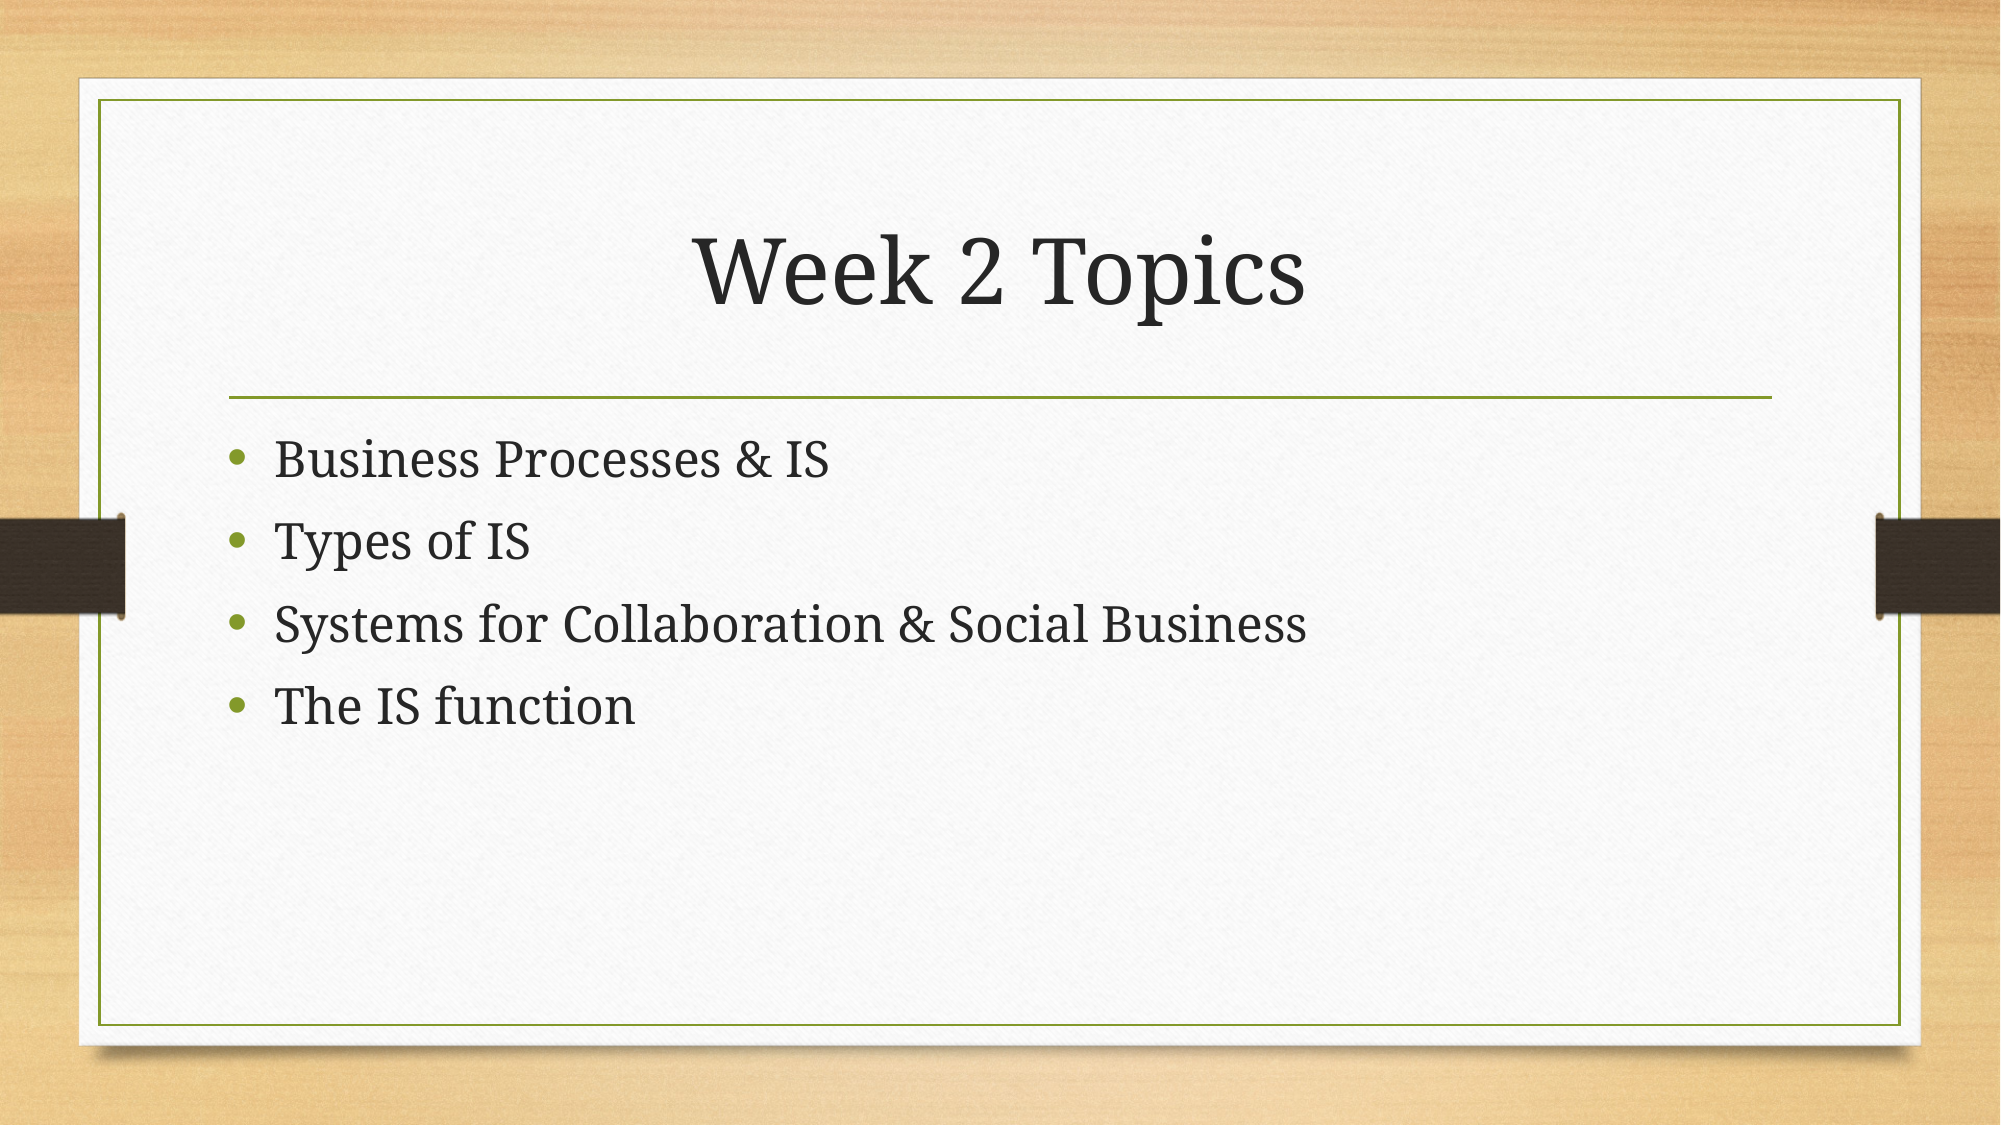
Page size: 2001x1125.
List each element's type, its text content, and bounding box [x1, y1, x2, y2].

picture [0, 0, 2001, 1125]
title Week 2 Topics [212, 161, 1788, 375]
list Business Processes & IS Types of IS Systems for Collaboration & Social Business The IS function [212, 419, 1788, 964]
